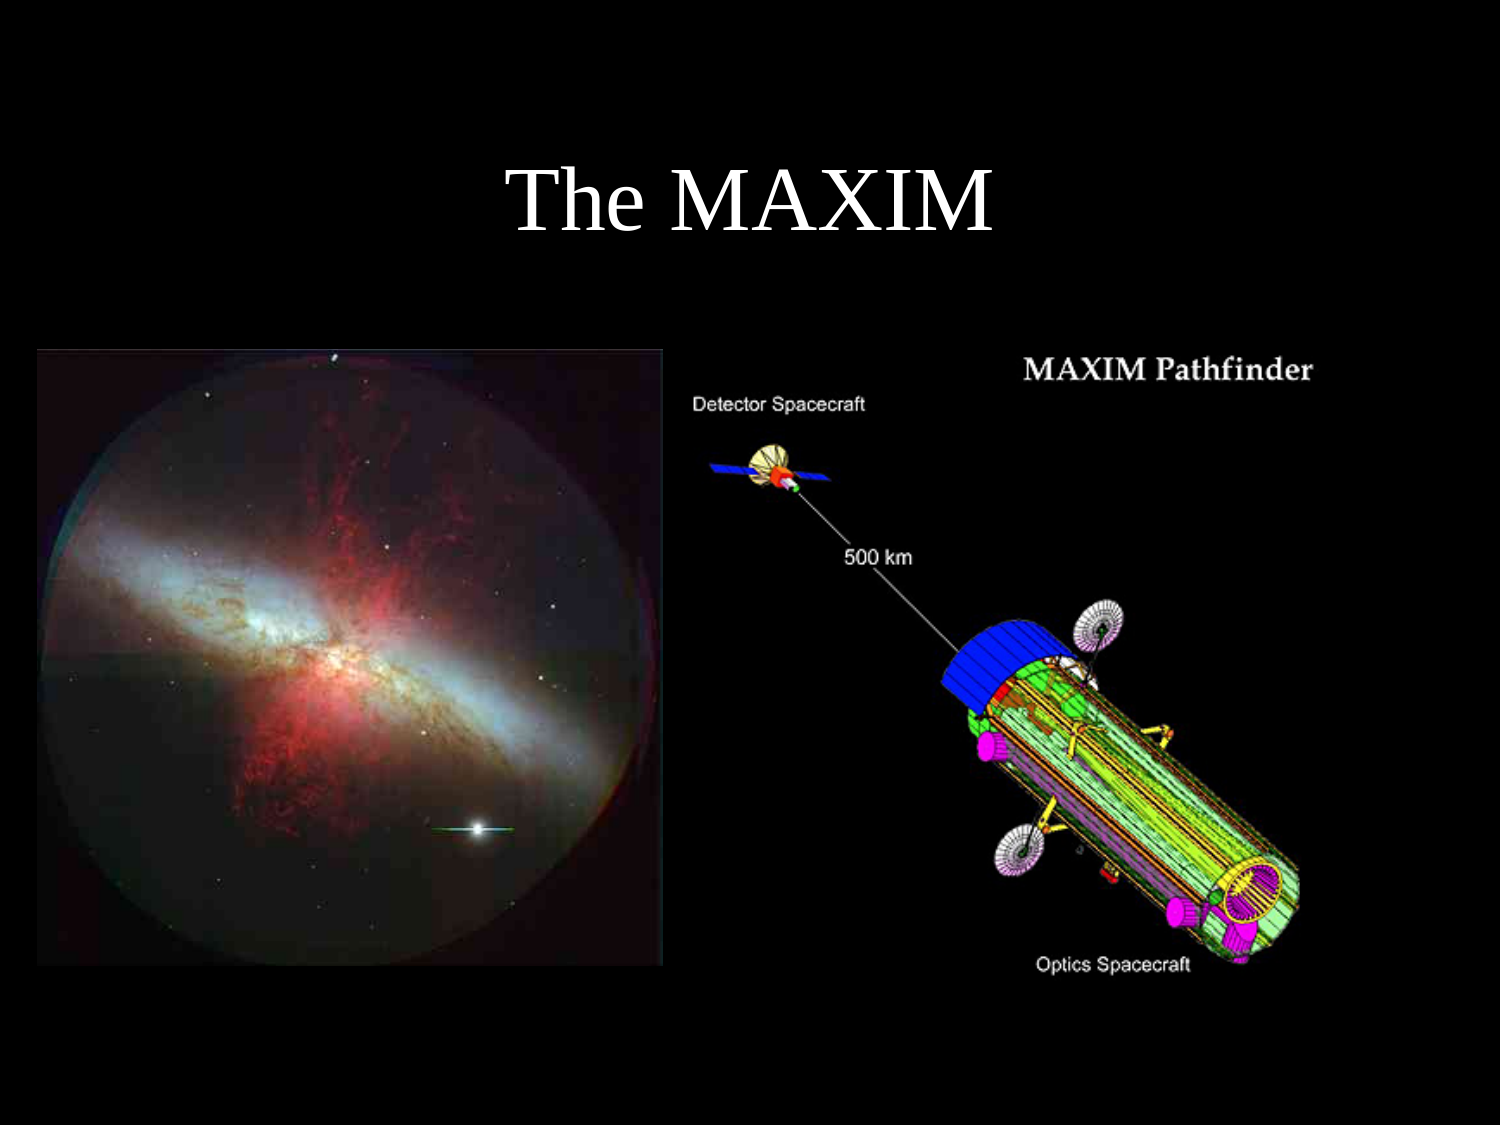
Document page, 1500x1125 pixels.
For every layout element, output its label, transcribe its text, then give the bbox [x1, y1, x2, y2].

picture [674, 337, 1338, 1001]
title The MAXIM [112, 99, 1388, 288]
picture [37, 349, 663, 967]
